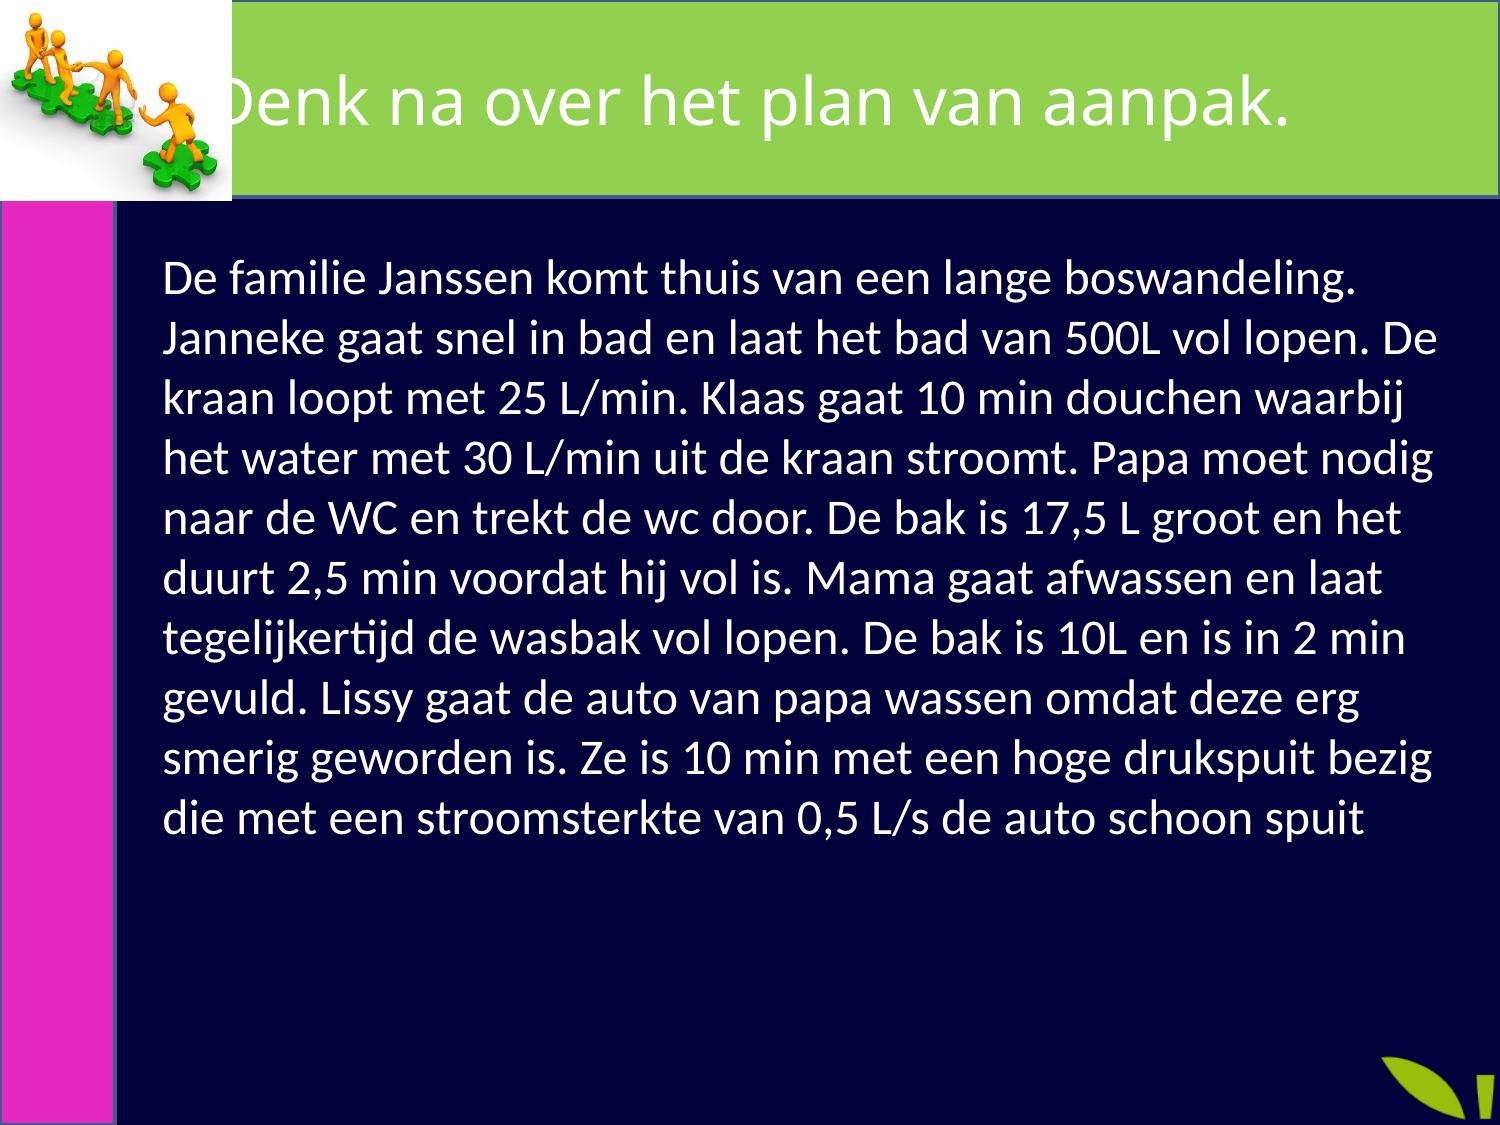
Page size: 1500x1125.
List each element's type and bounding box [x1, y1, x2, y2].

text_box [0, 0, 1500, 1125]
picture [0, 0, 233, 201]
